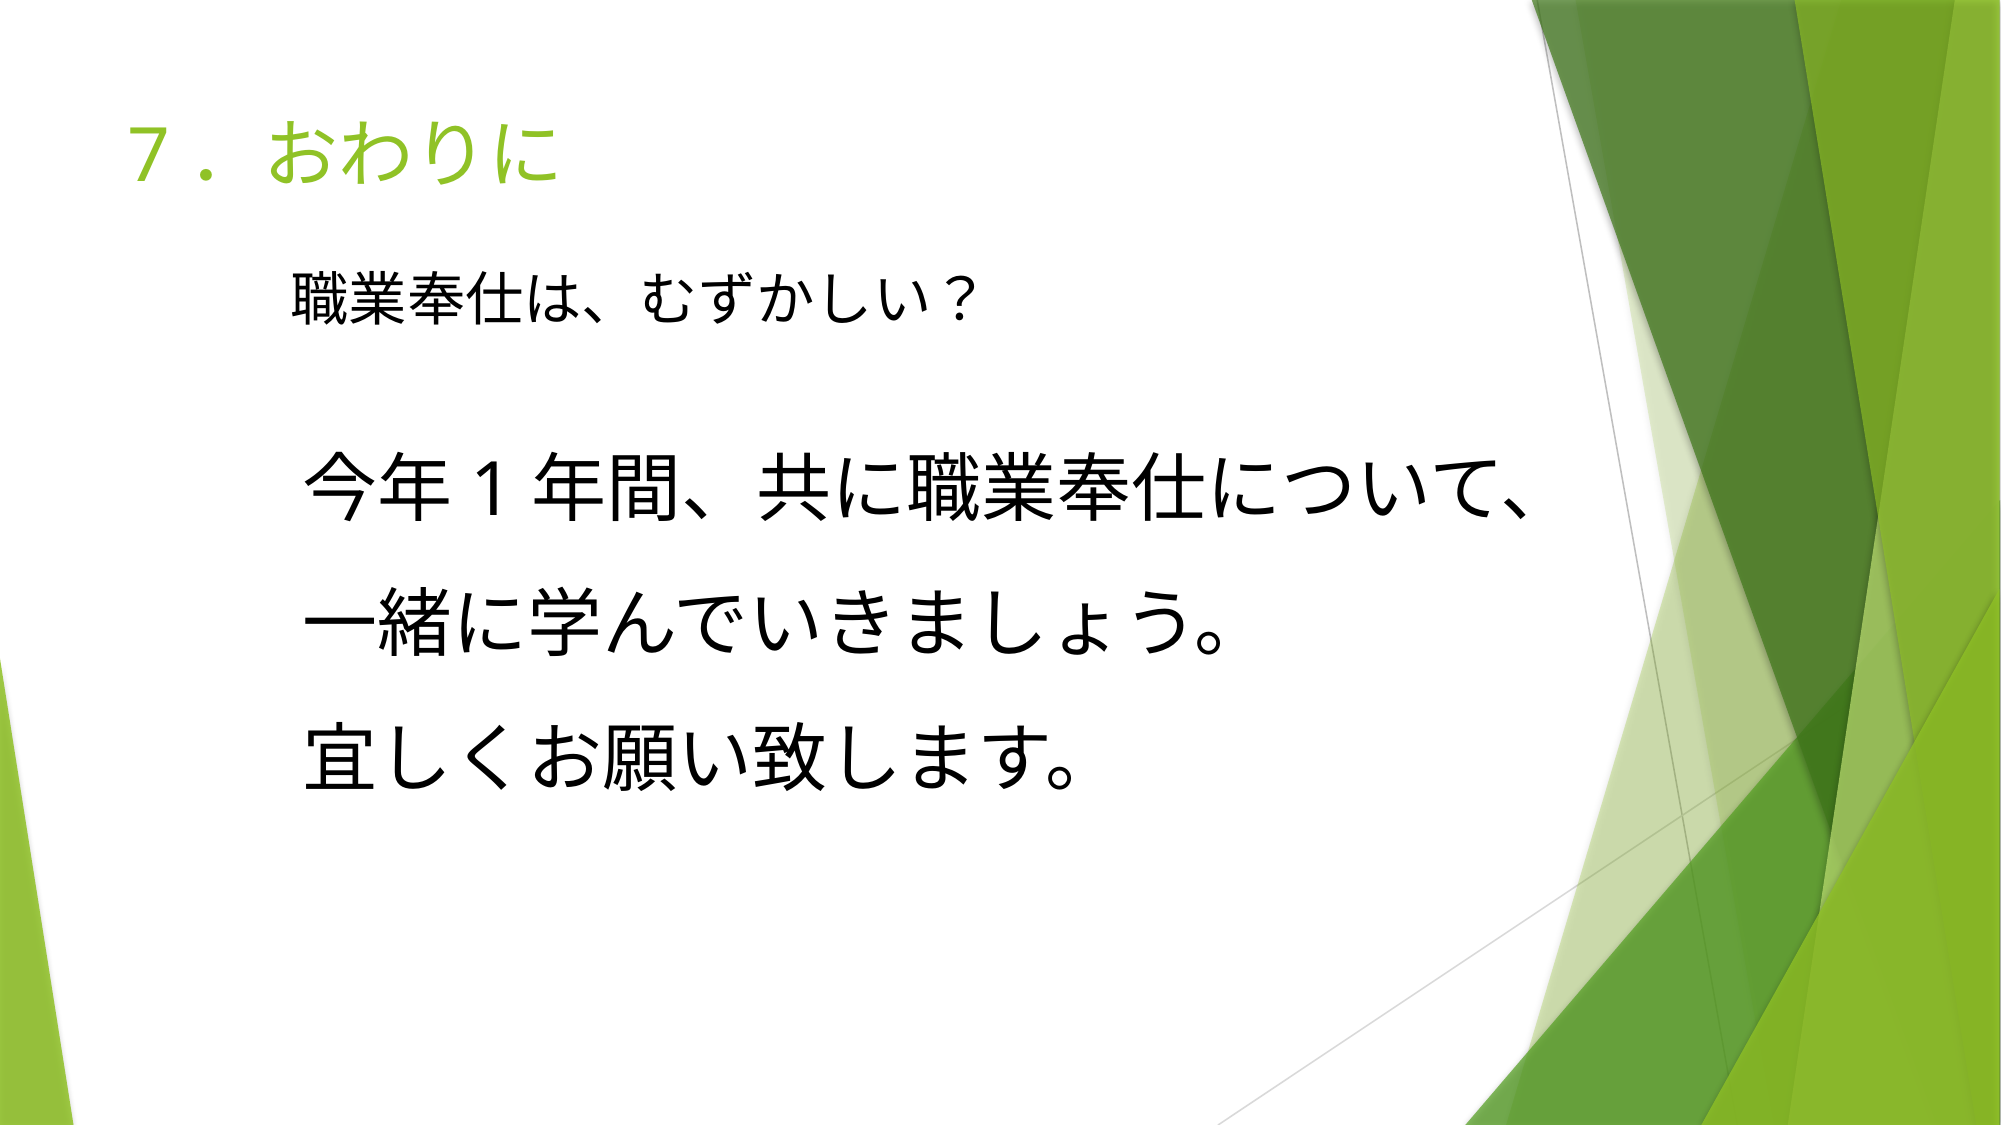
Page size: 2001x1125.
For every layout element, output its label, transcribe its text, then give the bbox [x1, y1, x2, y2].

text_box 7．おわりに [112, 98, 1523, 235]
title 職業奉仕は、むずかしい？ [275, 254, 1593, 349]
text_box 今年1年間、共に職業奉仕について、 一緒に学んでいきましょう。 宜しくお願い致します。 [287, 387, 1605, 799]
